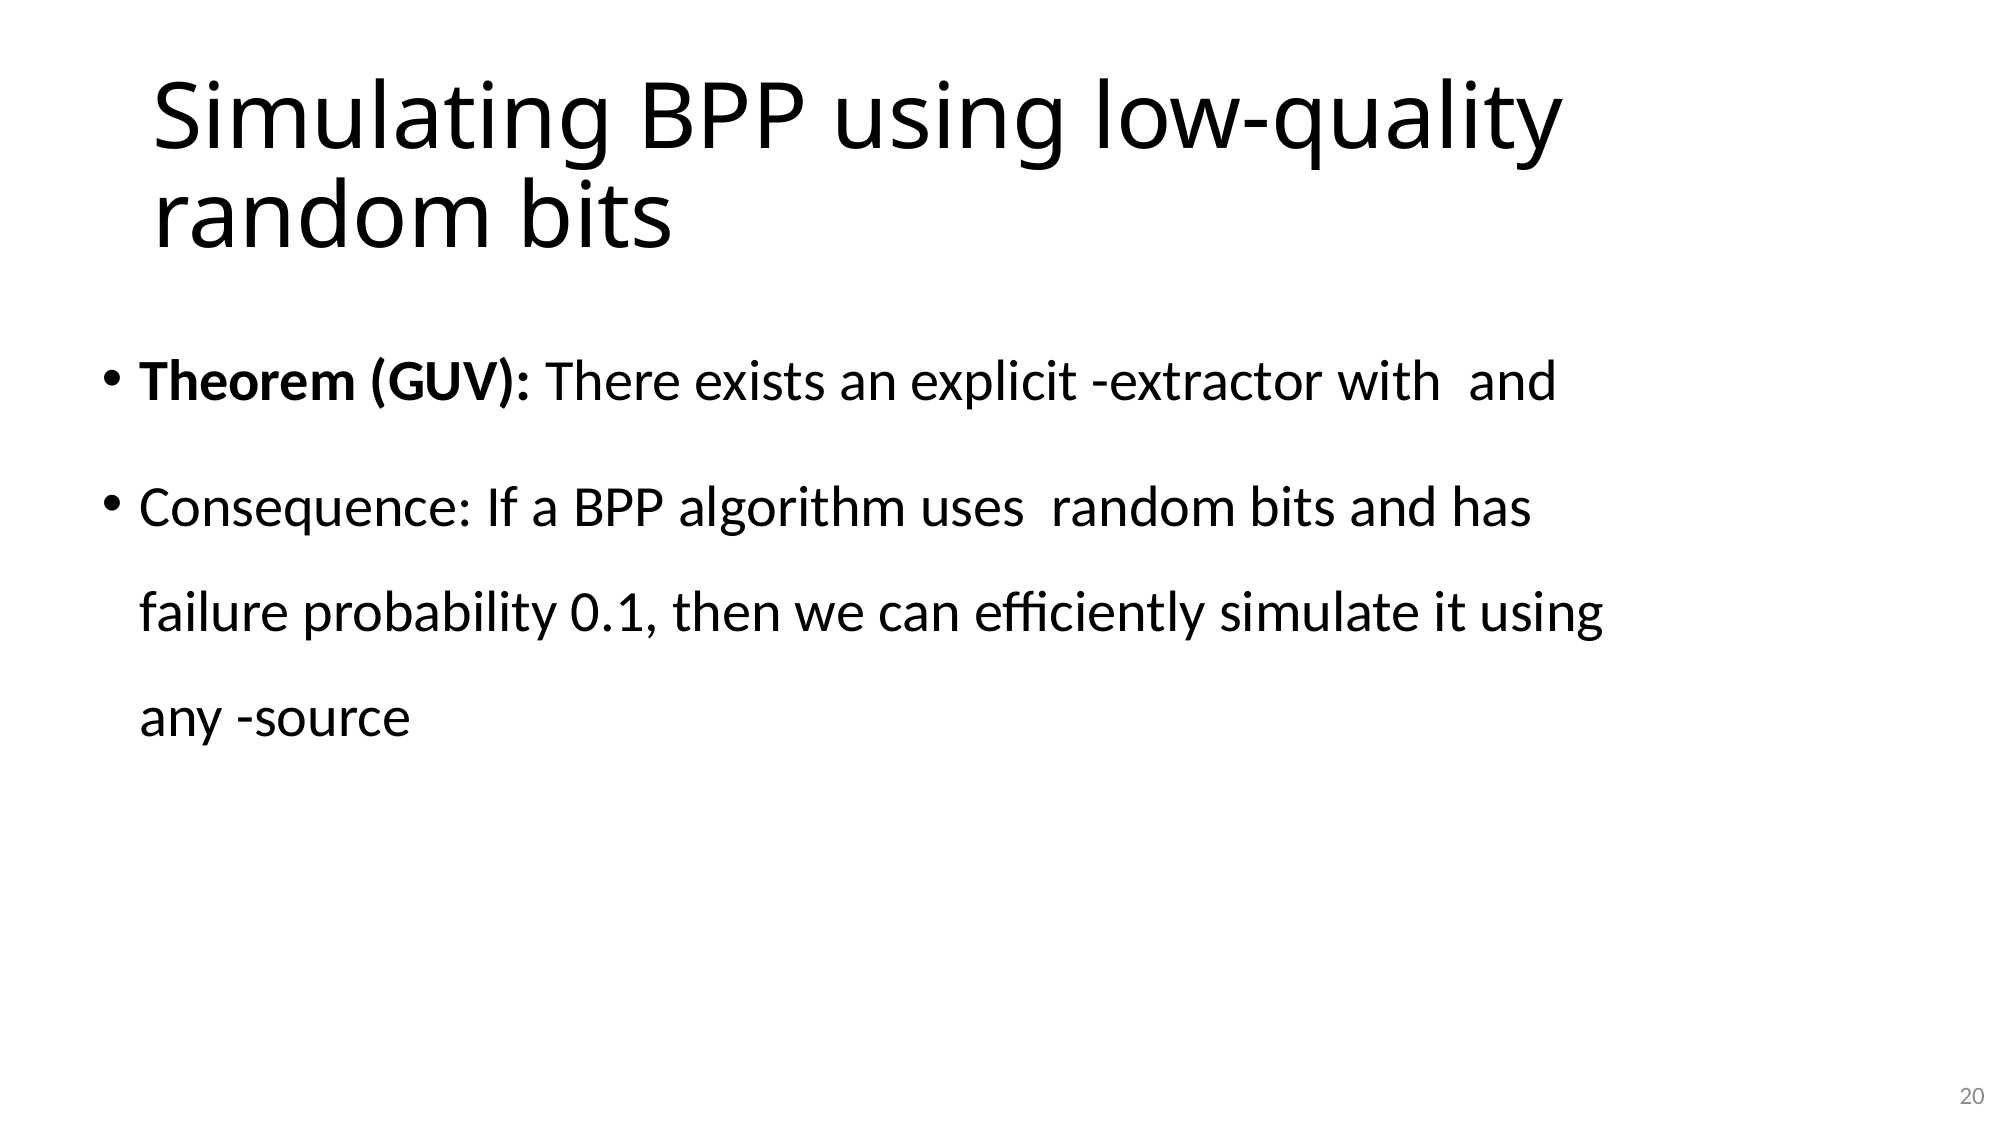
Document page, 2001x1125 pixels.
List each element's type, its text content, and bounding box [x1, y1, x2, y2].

slide_number 20 [1550, 1064, 2000, 1125]
title Simulating BPP using low-quality random bits [137, 59, 1863, 278]
